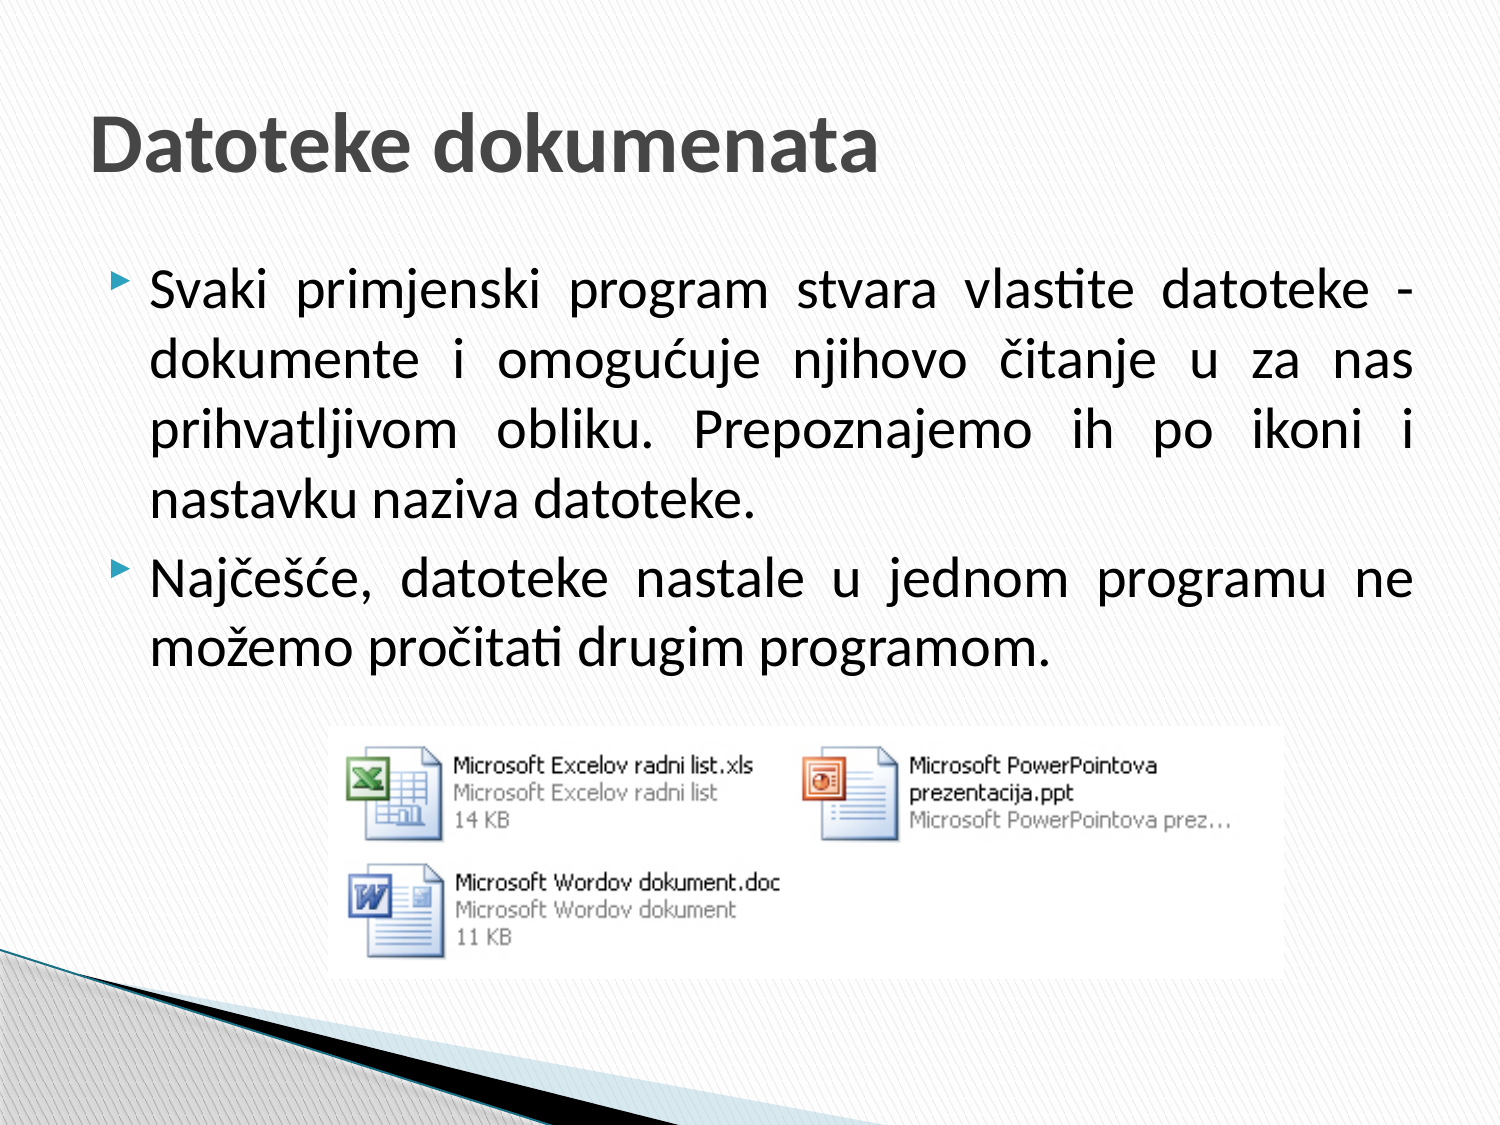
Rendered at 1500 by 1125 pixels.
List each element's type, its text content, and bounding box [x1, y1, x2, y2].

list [327, 726, 1284, 979]
list Svaki primjenski program stvara vlastite datoteke - dokumente i omogućuje njihovo čitanje u za nas prihvatljivom obliku. Prepoznajemo ih po ikoni i nastavku naziva datoteke. Najčešće, datoteke nastale u jednom programu ne možemo pročitati drugim programom. [75, 243, 1430, 715]
title Datoteke dokumenata [75, 45, 1425, 233]
